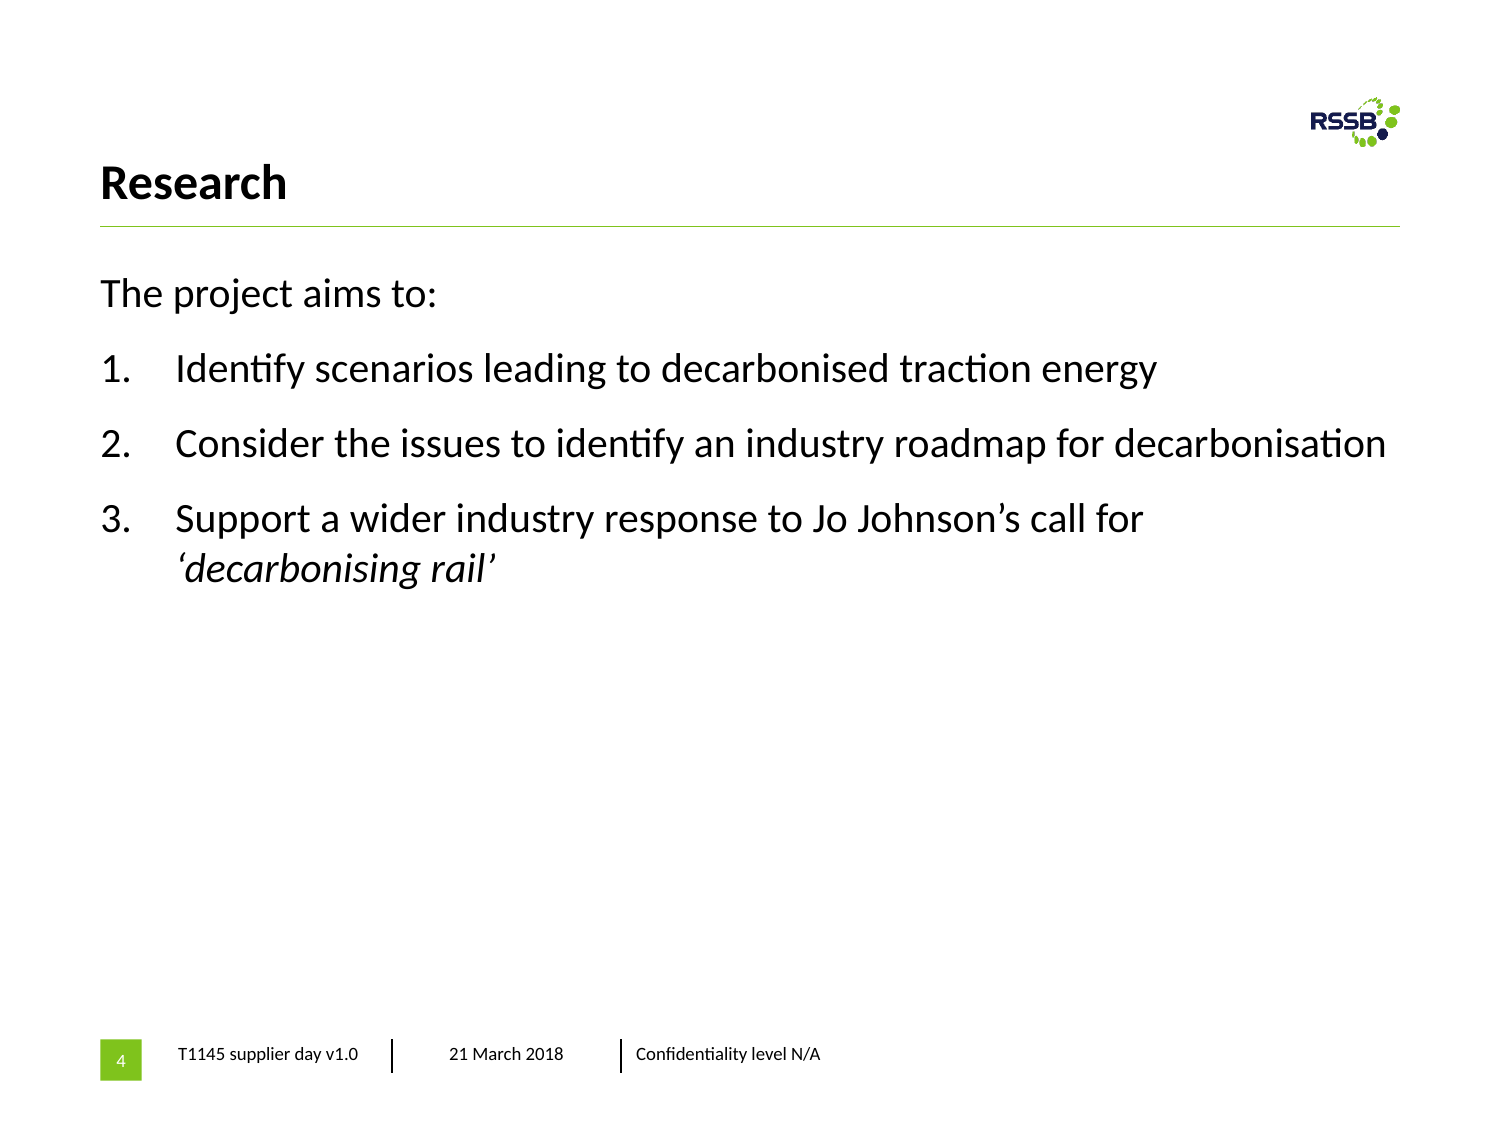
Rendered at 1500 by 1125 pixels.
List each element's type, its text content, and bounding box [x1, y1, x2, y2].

title Research [100, 75, 1400, 210]
list The project aims to: Identify scenarios leading to decarbonised traction energy Consider the issues to identify an industry roadmap for decarbonisation Support a wider industry response to Jo Johnson’s call for ‘decarbonising rail’ [100, 265, 1400, 980]
slide_number 4 [100, 1039, 142, 1081]
